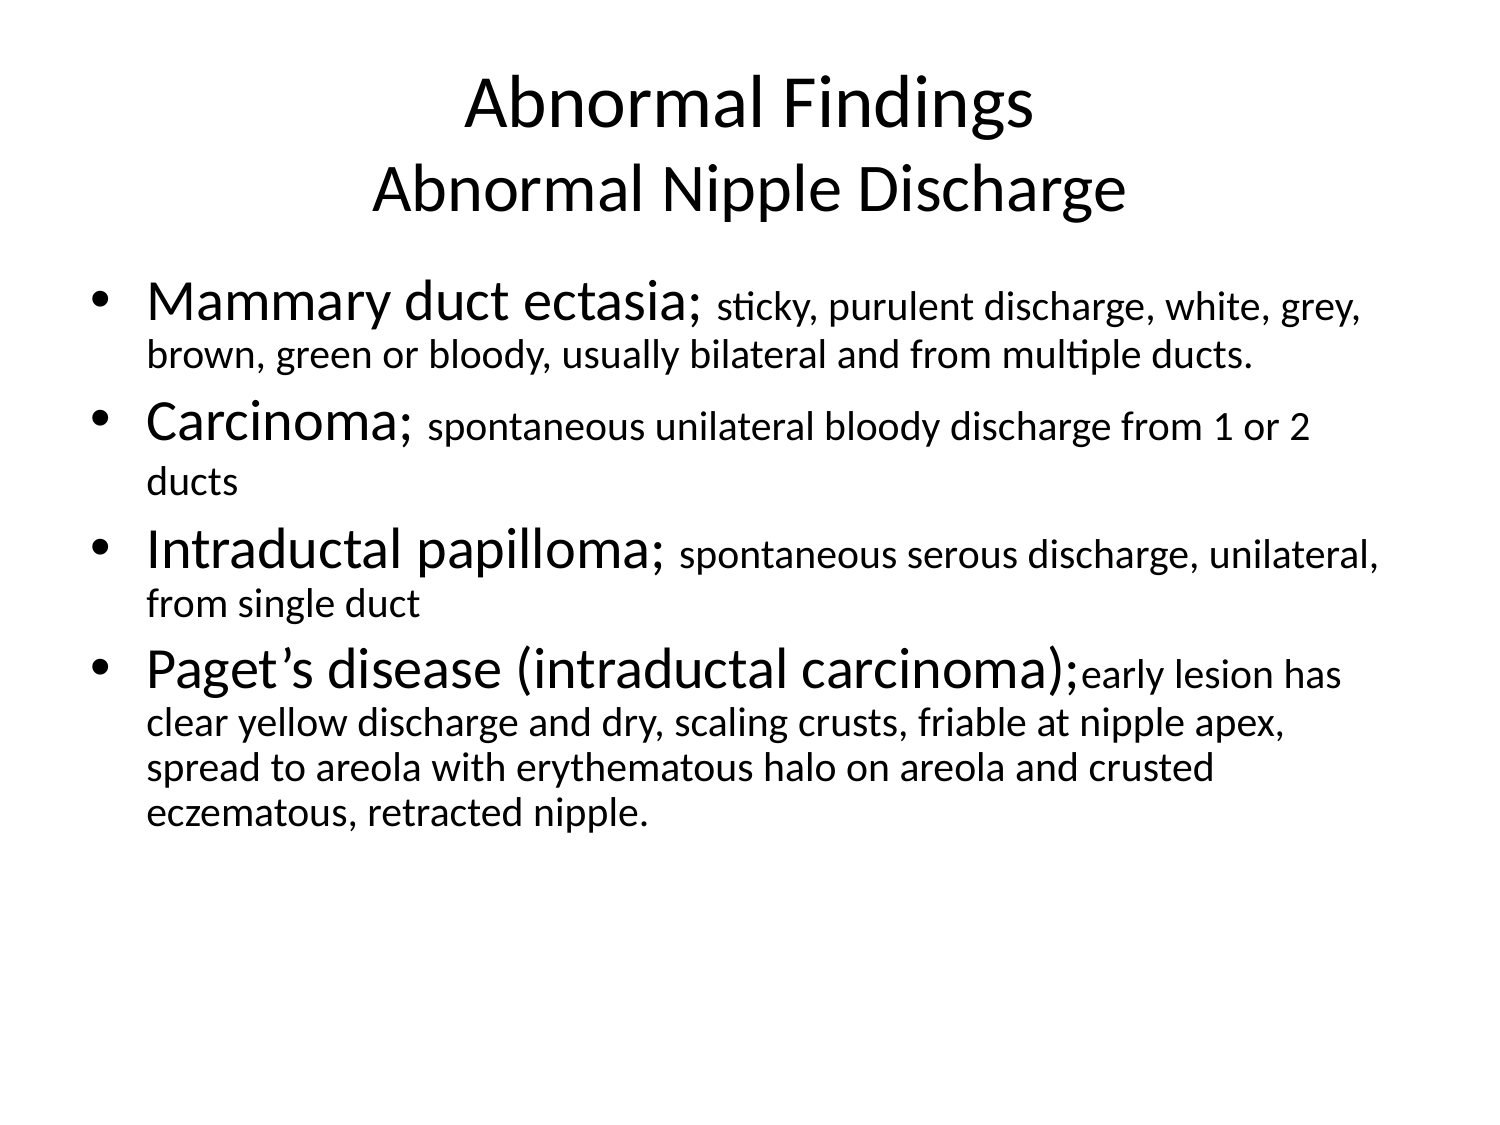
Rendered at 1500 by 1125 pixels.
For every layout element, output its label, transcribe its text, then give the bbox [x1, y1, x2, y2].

title Abnormal Findings Abnormal Nipple Discharge [75, 45, 1425, 233]
list Mammary duct ectasia; sticky, purulent discharge, white, grey, brown, green or bloody, usually bilateral and from multiple ducts. Carcinoma; spontaneous unilateral bloody discharge from 1 or 2 ducts Intraductal papilloma; spontaneous serous discharge, unilateral, from single duct Paget’s disease (intraductal carcinoma);early lesion has clear yellow discharge and dry, scaling crusts, friable at nipple apex, spread to areola with erythematous halo on areola and crusted eczematous, retracted nipple. [75, 262, 1425, 1005]
